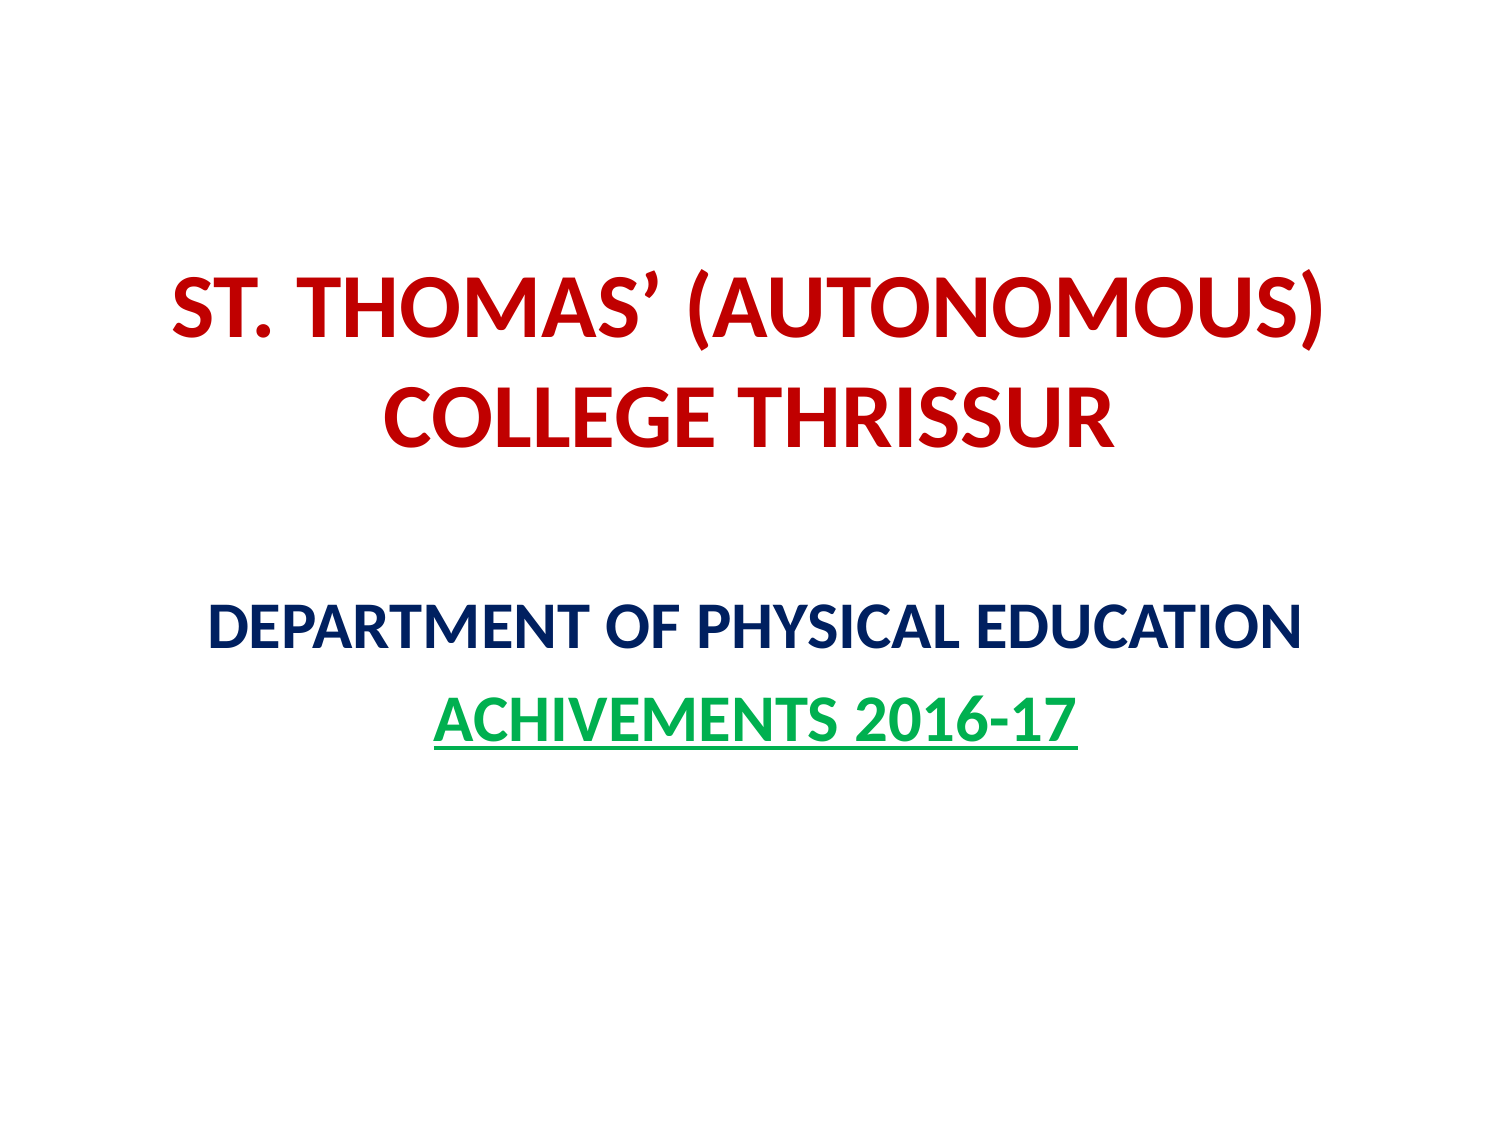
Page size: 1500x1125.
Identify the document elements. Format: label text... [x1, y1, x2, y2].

title ST. THOMAS’ (Autonomous) COLLEGE Thrissur [112, 231, 1388, 574]
subtitle DEPARTMENT OF PHYSICAL EDUCATION ACHIVEMENTS 2016-17 [53, 574, 1459, 862]
